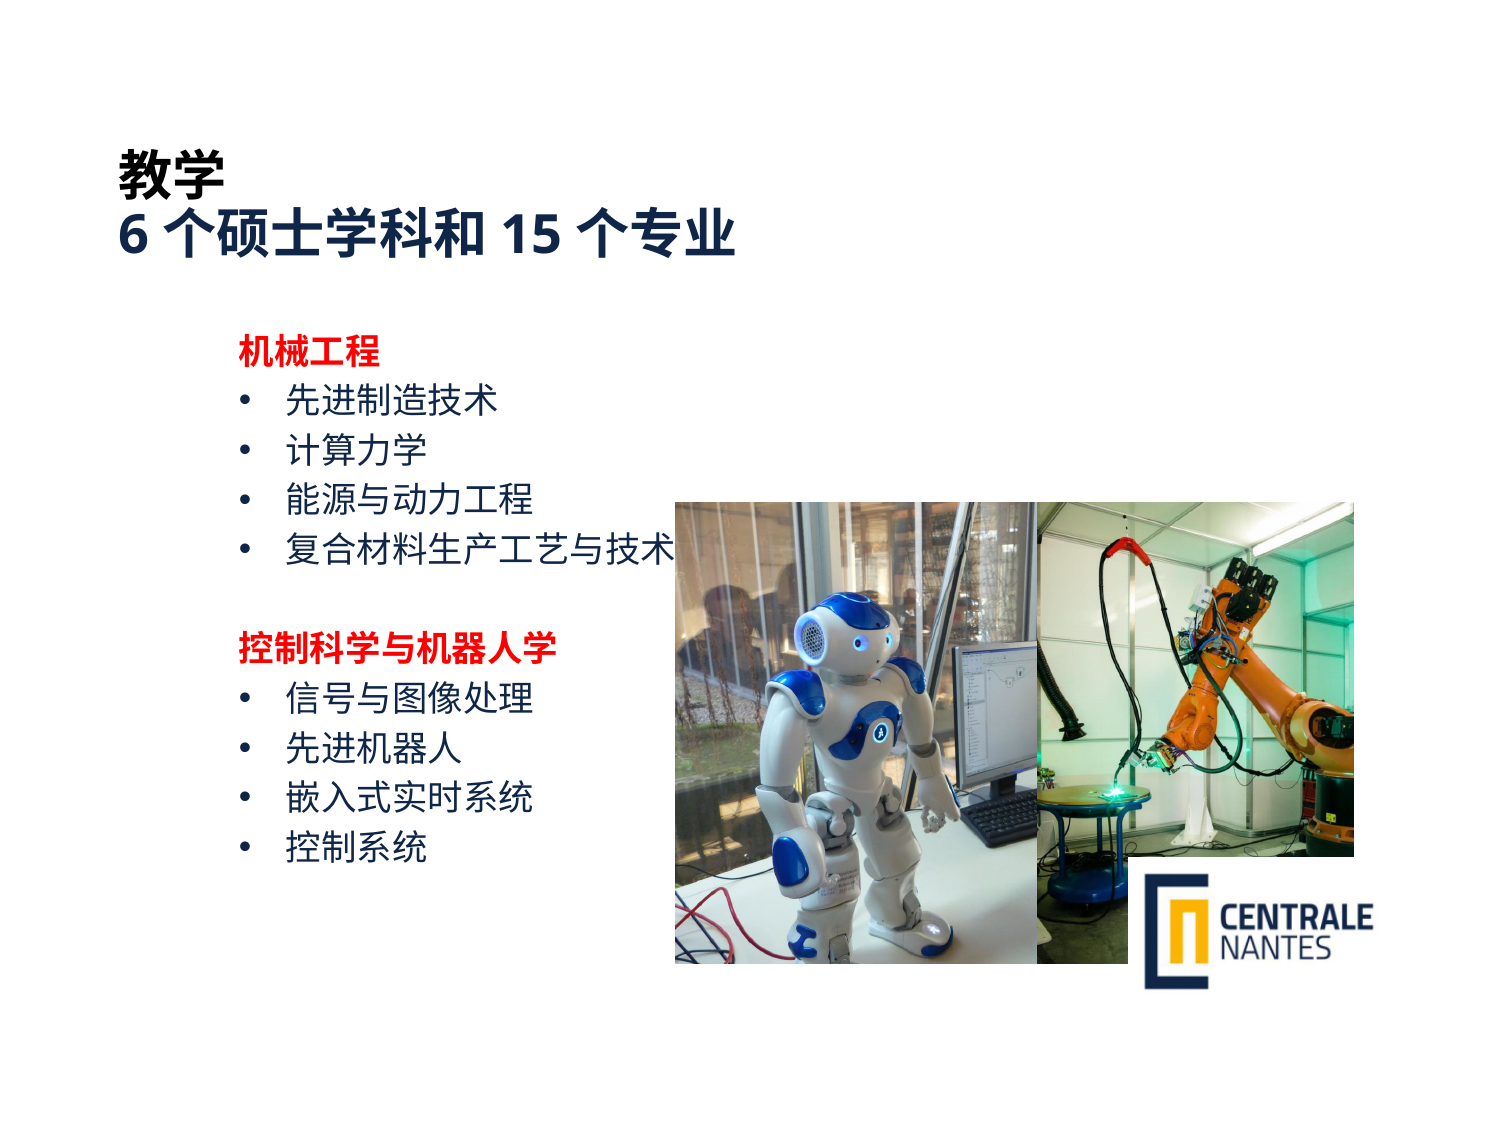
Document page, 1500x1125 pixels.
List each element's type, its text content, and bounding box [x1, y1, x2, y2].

list 教学 6个硕士学科和15个专业 [118, 148, 1372, 295]
list 机械工程 先进制造技术 计算力学 能源与动力工程 复合材料生产工艺与技术 控制科学与机器人学 信号与图像处理 先进机器人 嵌入式实时系统 控制系统 [238, 328, 1061, 974]
picture [674, 502, 1392, 1004]
